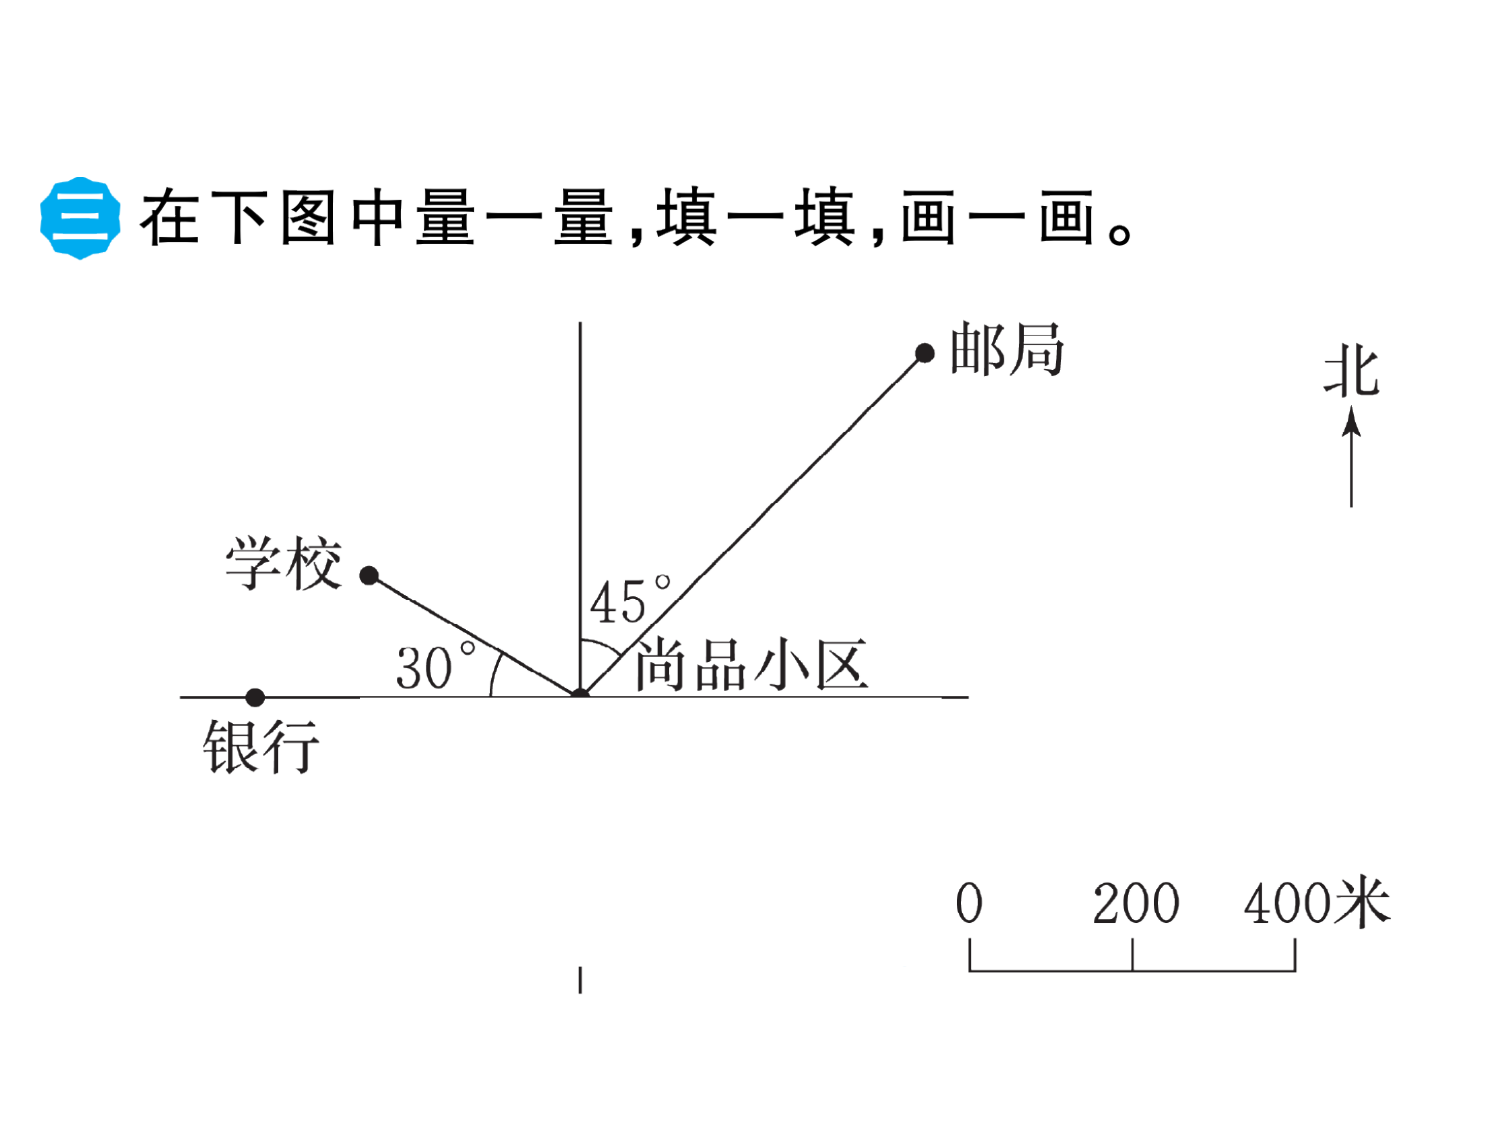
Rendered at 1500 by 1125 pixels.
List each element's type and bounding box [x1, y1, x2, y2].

picture [53, 234, 107, 239]
picture [35, 177, 1453, 1016]
picture [62, 214, 98, 218]
picture [58, 194, 102, 199]
